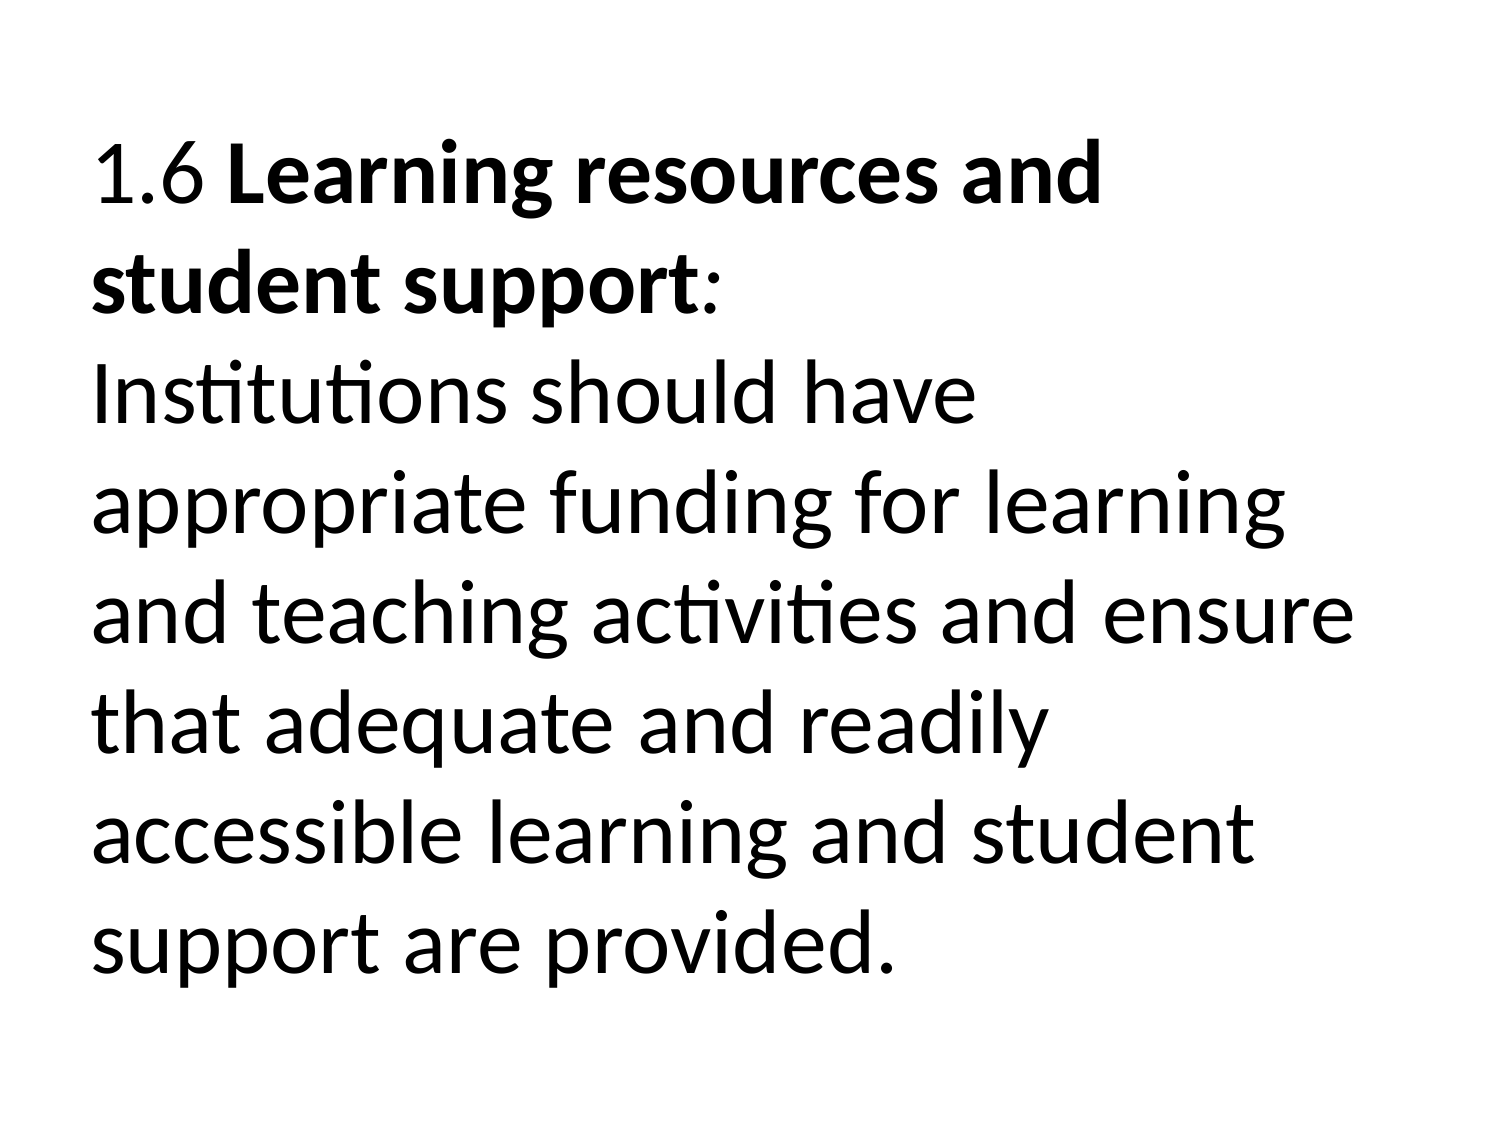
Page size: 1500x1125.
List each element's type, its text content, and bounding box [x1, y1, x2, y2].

title 1.6 Learning resources and student support: Institutions should have appropriate funding for learning and teaching activities and ensure that adequate and readily accessible learning and student support are provided. [75, 45, 1425, 1059]
